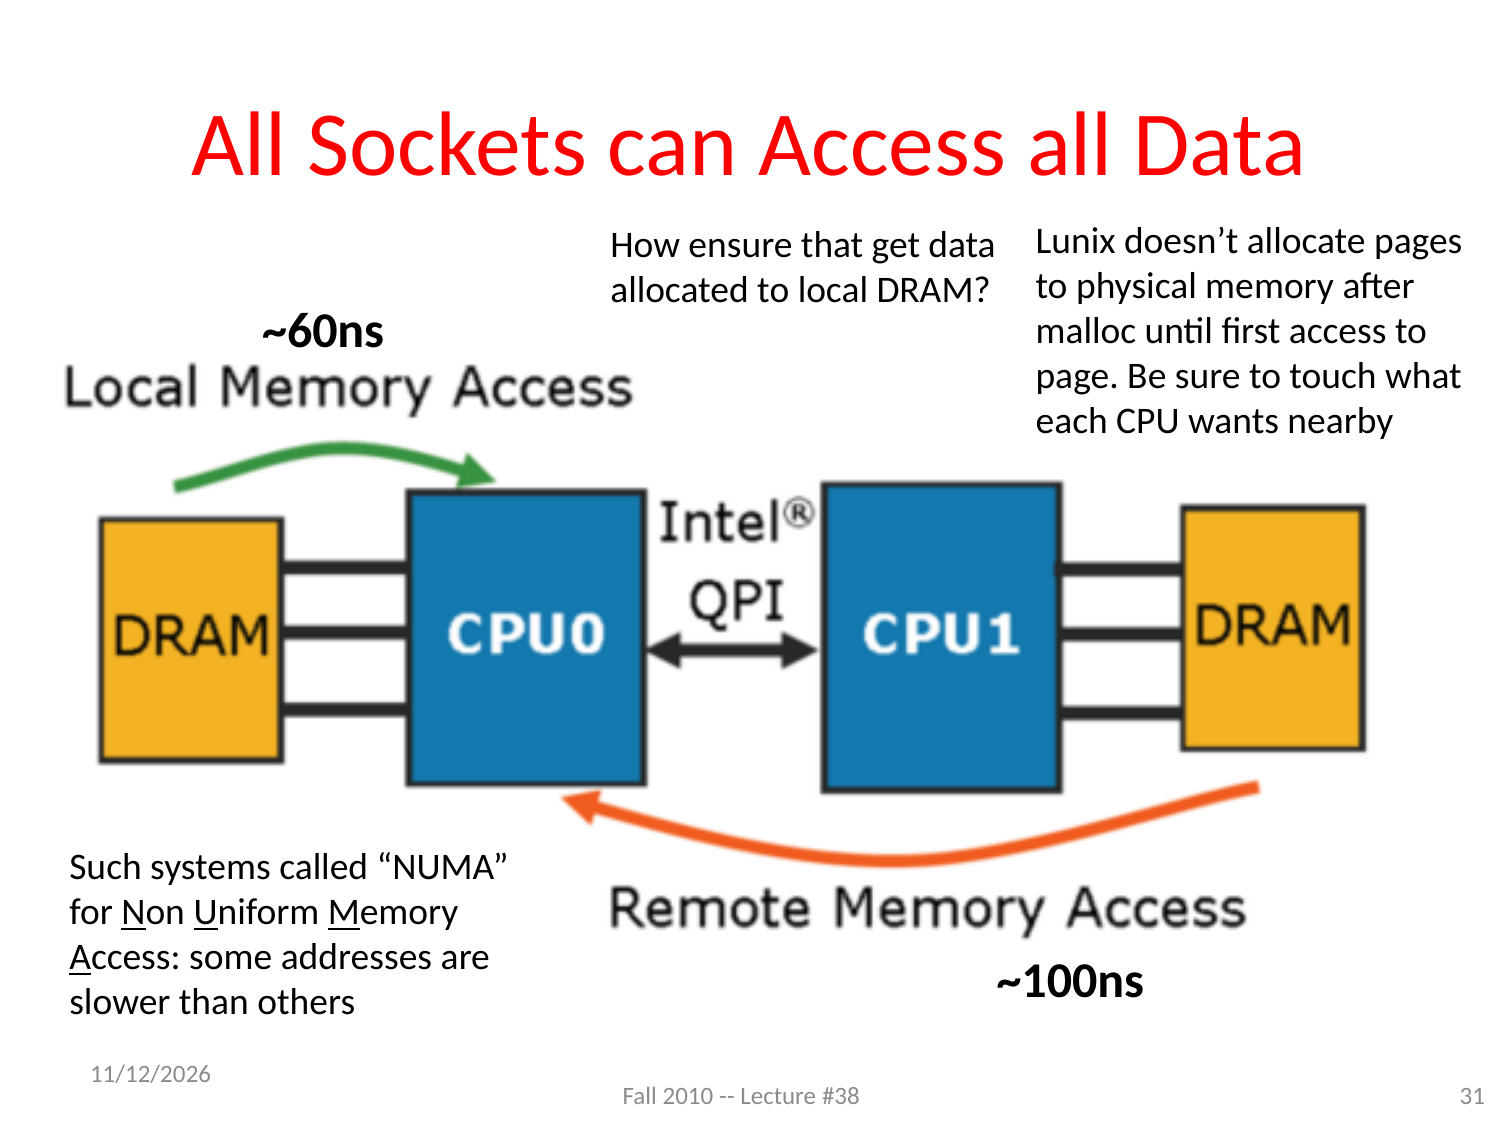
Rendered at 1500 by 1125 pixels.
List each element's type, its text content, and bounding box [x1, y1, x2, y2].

text_box How ensure that get data allocated to local DRAM? [595, 212, 1020, 318]
text_box Such systems called “NUMA” for Non Uniform Memory Access: some addresses are slower than others [54, 957, 524, 1075]
slide_number 31 [1025, 1065, 1500, 1125]
text_box ~100ns [981, 957, 1160, 1016]
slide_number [75, 1075, 425, 1103]
title All Sockets can Access all Data [75, 45, 1425, 233]
picture [24, 337, 1500, 949]
footer Fall 2010 -- Lecture #38 [504, 1065, 980, 1125]
text_box ~60ns [247, 290, 400, 335]
text_box Lunix doesn’t allocate pages to physical memory after malloc until first access to page. Be sure to touch what each CPU wants nearby [1020, 208, 1500, 336]
